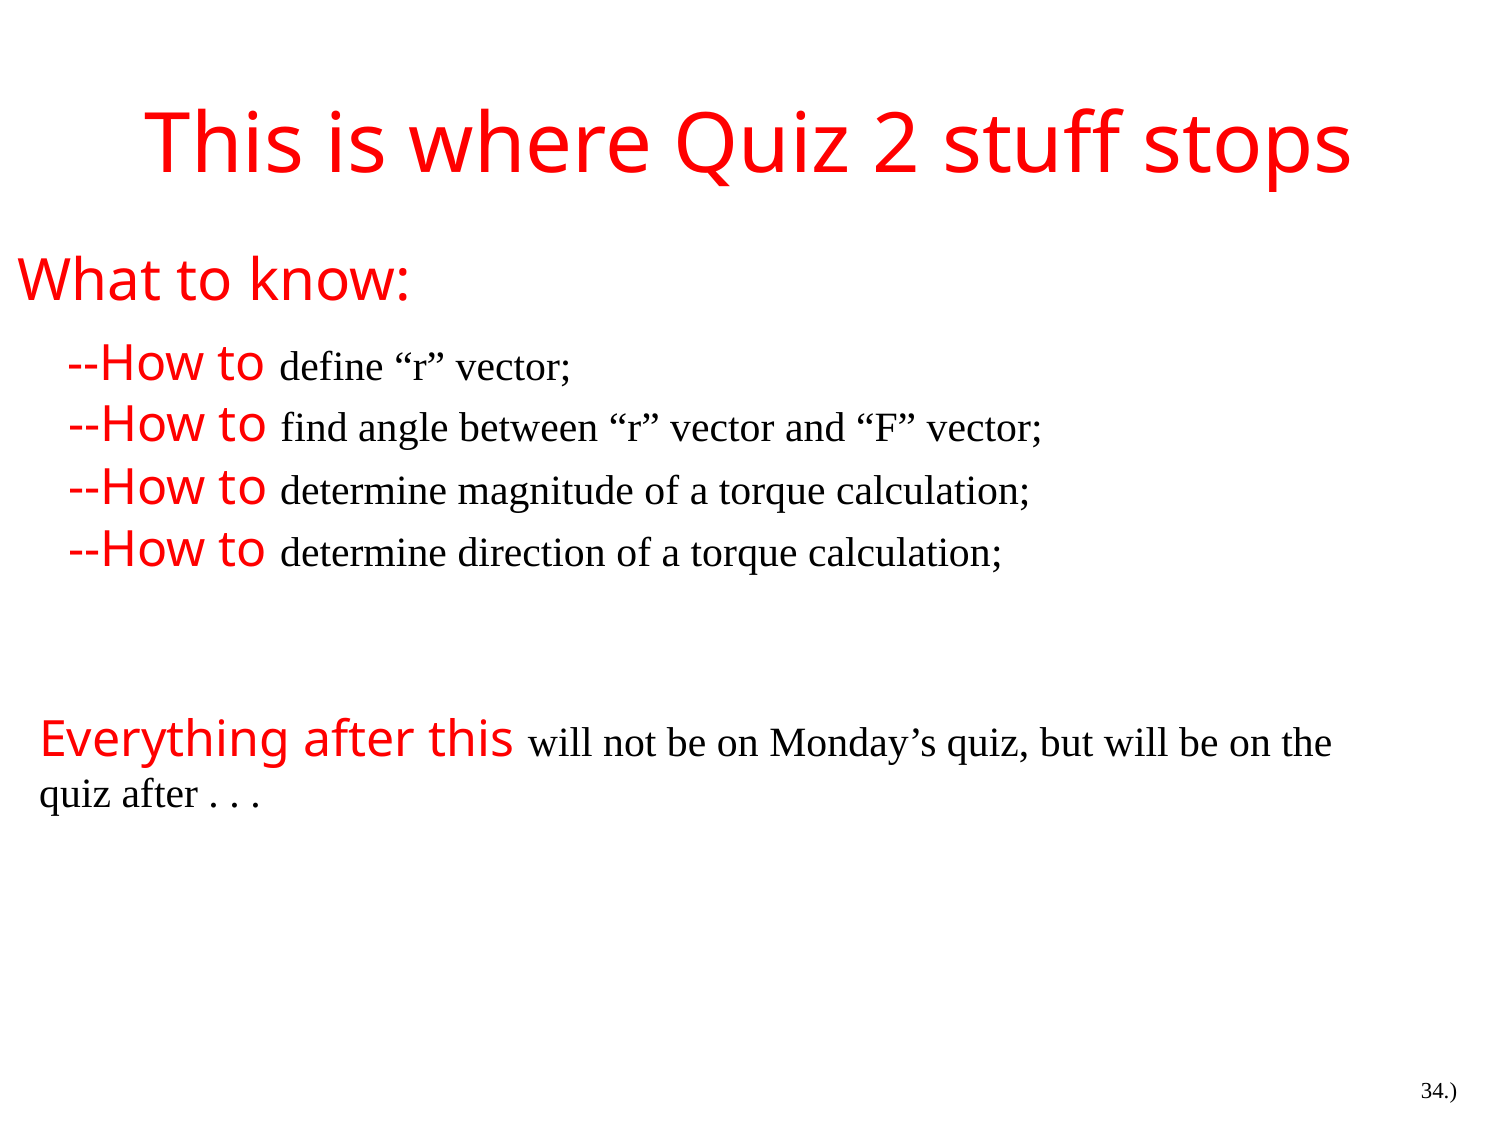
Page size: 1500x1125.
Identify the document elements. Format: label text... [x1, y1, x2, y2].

text_box Everything after this will not be on Monday’s quiz, but will be on the quiz after . . . [24, 698, 1356, 824]
text_box What to know: [2, 234, 426, 320]
text_box --How to define “r” vector; [52, 322, 587, 398]
text_box --How to determine magnitude of a torque calculation; [53, 446, 1046, 522]
title This is where Quiz 2 stuff stops [75, 45, 1425, 233]
text_box --How to find angle between “r” vector and “F” vector; [53, 384, 1059, 459]
text_box 34.) [1407, 1068, 1472, 1110]
text_box --How to determine direction of a torque calculation; [53, 509, 1018, 585]
